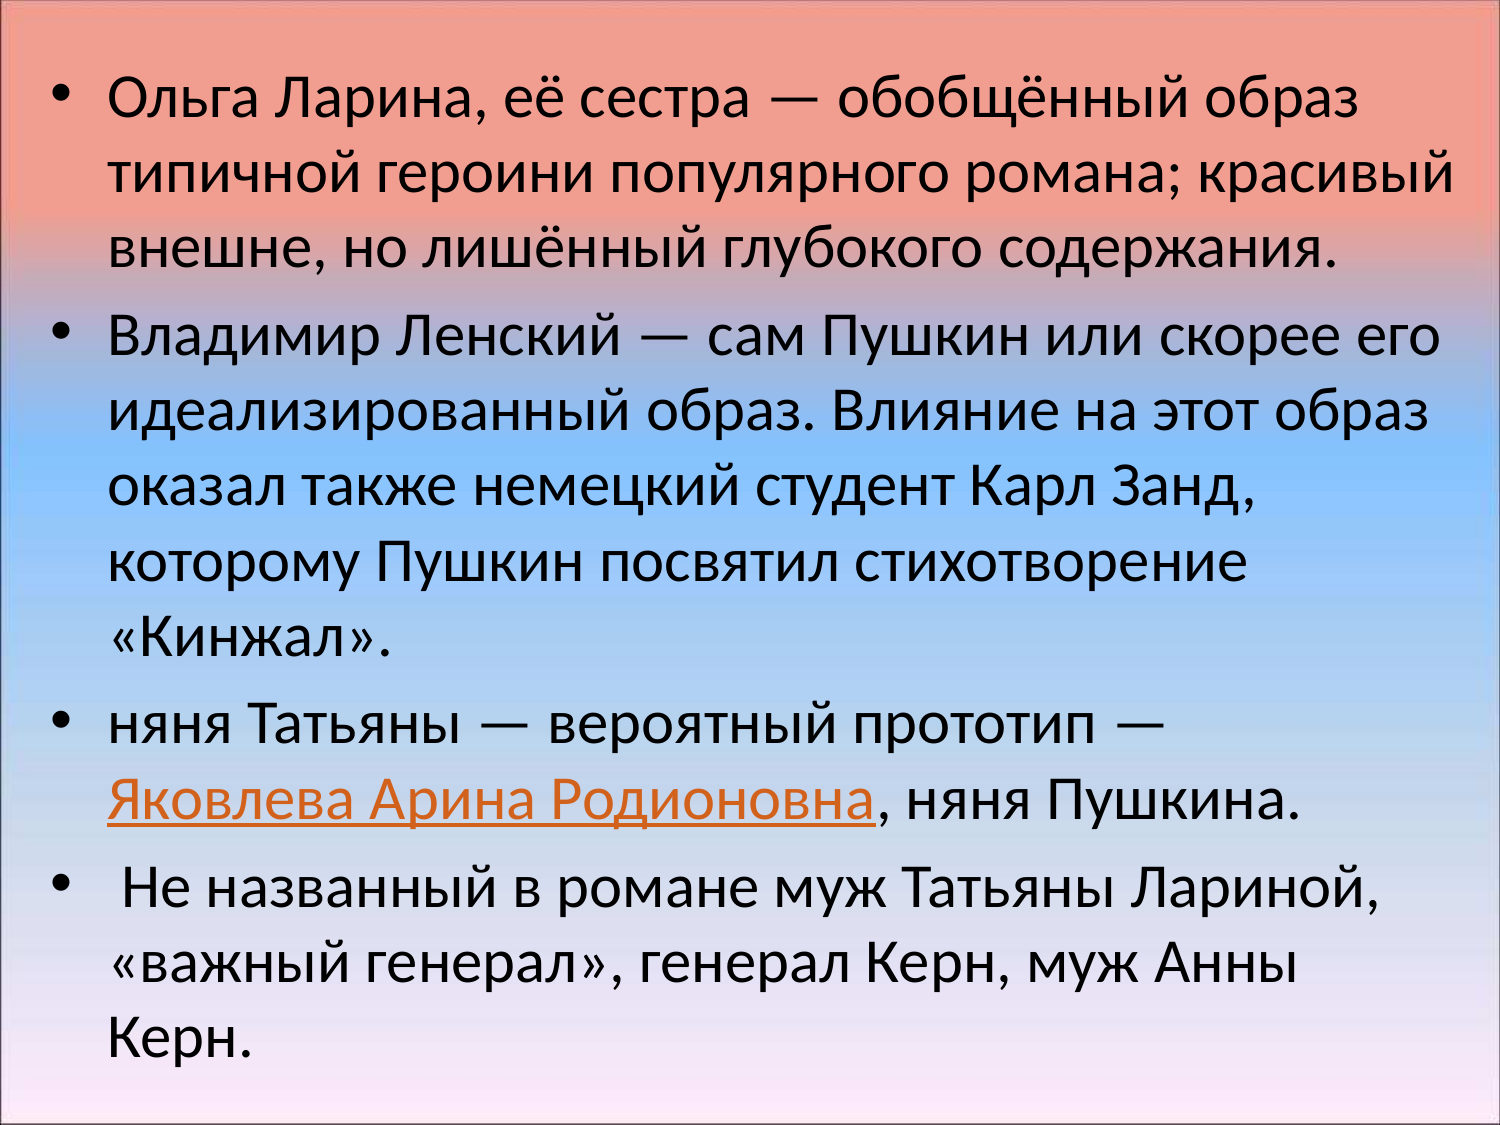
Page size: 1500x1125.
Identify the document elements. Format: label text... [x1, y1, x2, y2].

list Ольга Ларина, её сестра — обобщённый образ типичной героини популярного романа; красивый внешне, но лишённый глубокого содержания. Владимир Ленский — сам Пушкин или скорее его идеализированный образ. Влияние на этот образ оказал также немецкий студент Карл Занд, которому Пушкин посвятил стихотворение «Кинжал». няня Татьяны — вероятный прототип — Яковлева Арина Родионовна, няня Пушкина. Не названный в романе муж Татьяны Лариной, «важный генерал», генерал Керн, муж Анны Керн. [35, 46, 1477, 1090]
picture [0, 0, 1500, 1125]
